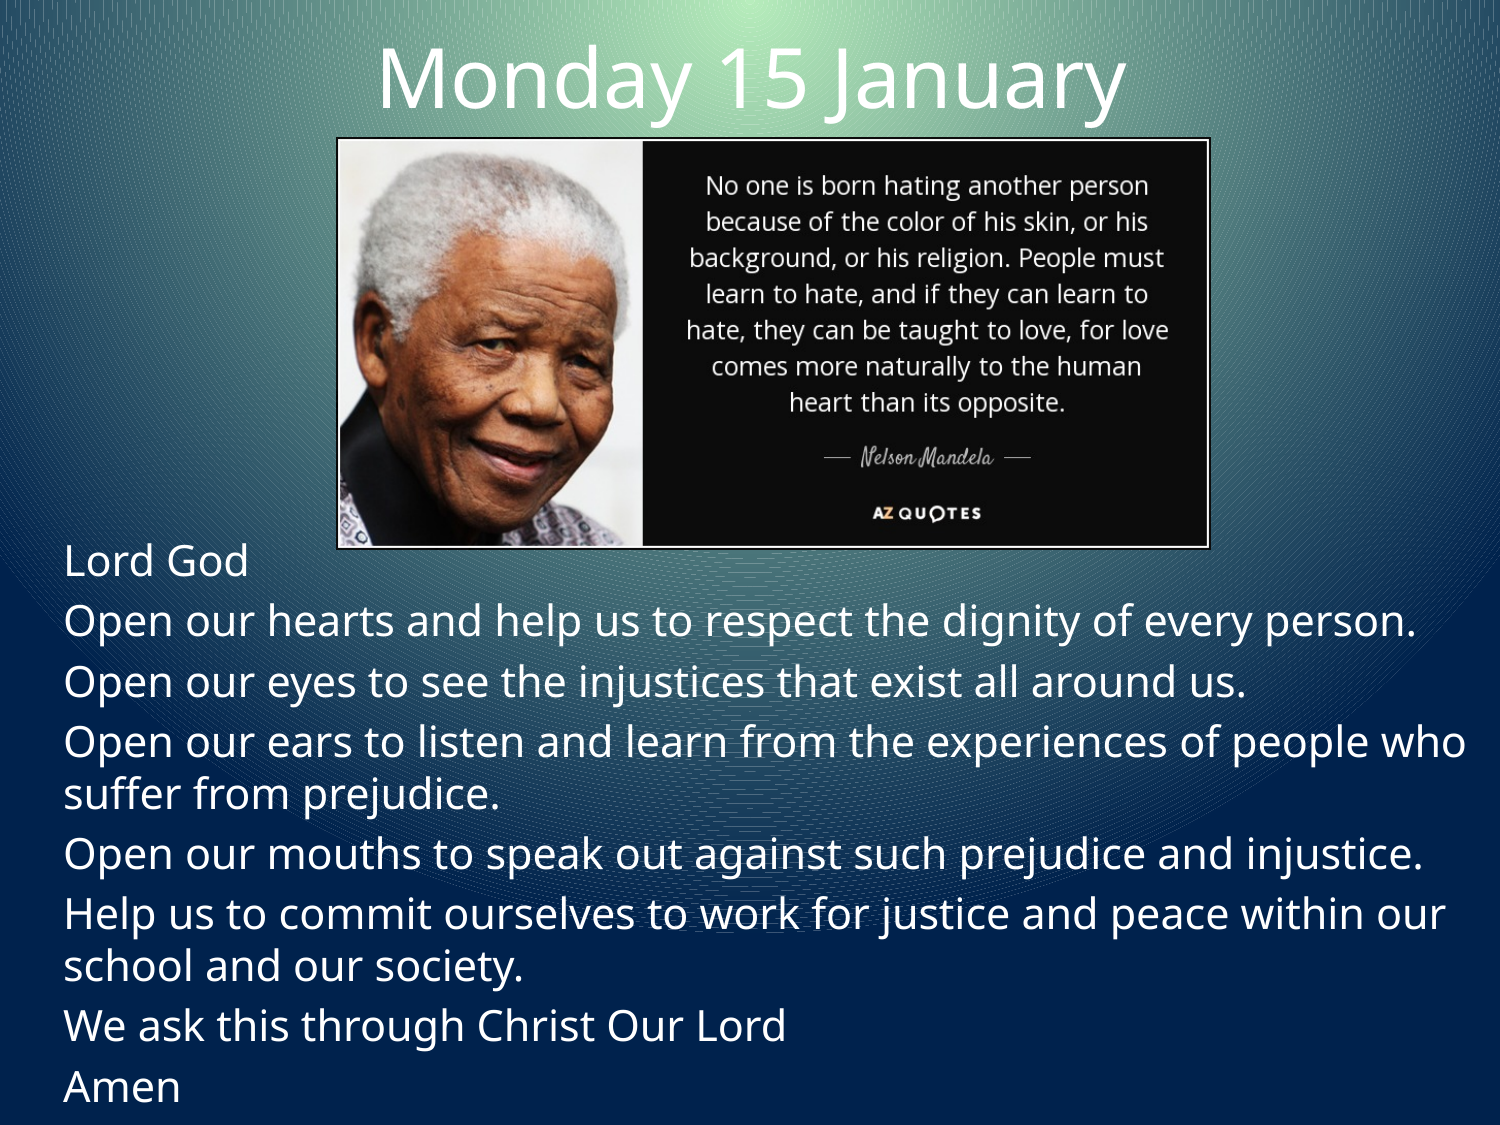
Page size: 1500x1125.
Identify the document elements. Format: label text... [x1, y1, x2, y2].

title Monday 15 January [76, 1, 1427, 149]
picture [336, 136, 1211, 550]
list Lord God Open our hearts and help us to respect the dignity of every person. Open our eyes to see the injustices that exist all around us. Open our ears to listen and learn from the experiences of people who suffer from prejudice. Open our mouths to speak out against such prejudice and injustice. Help us to commit ourselves to work for justice and peace within our school and our society. We ask this through Christ Our Lord Amen [0, 172, 1500, 1125]
